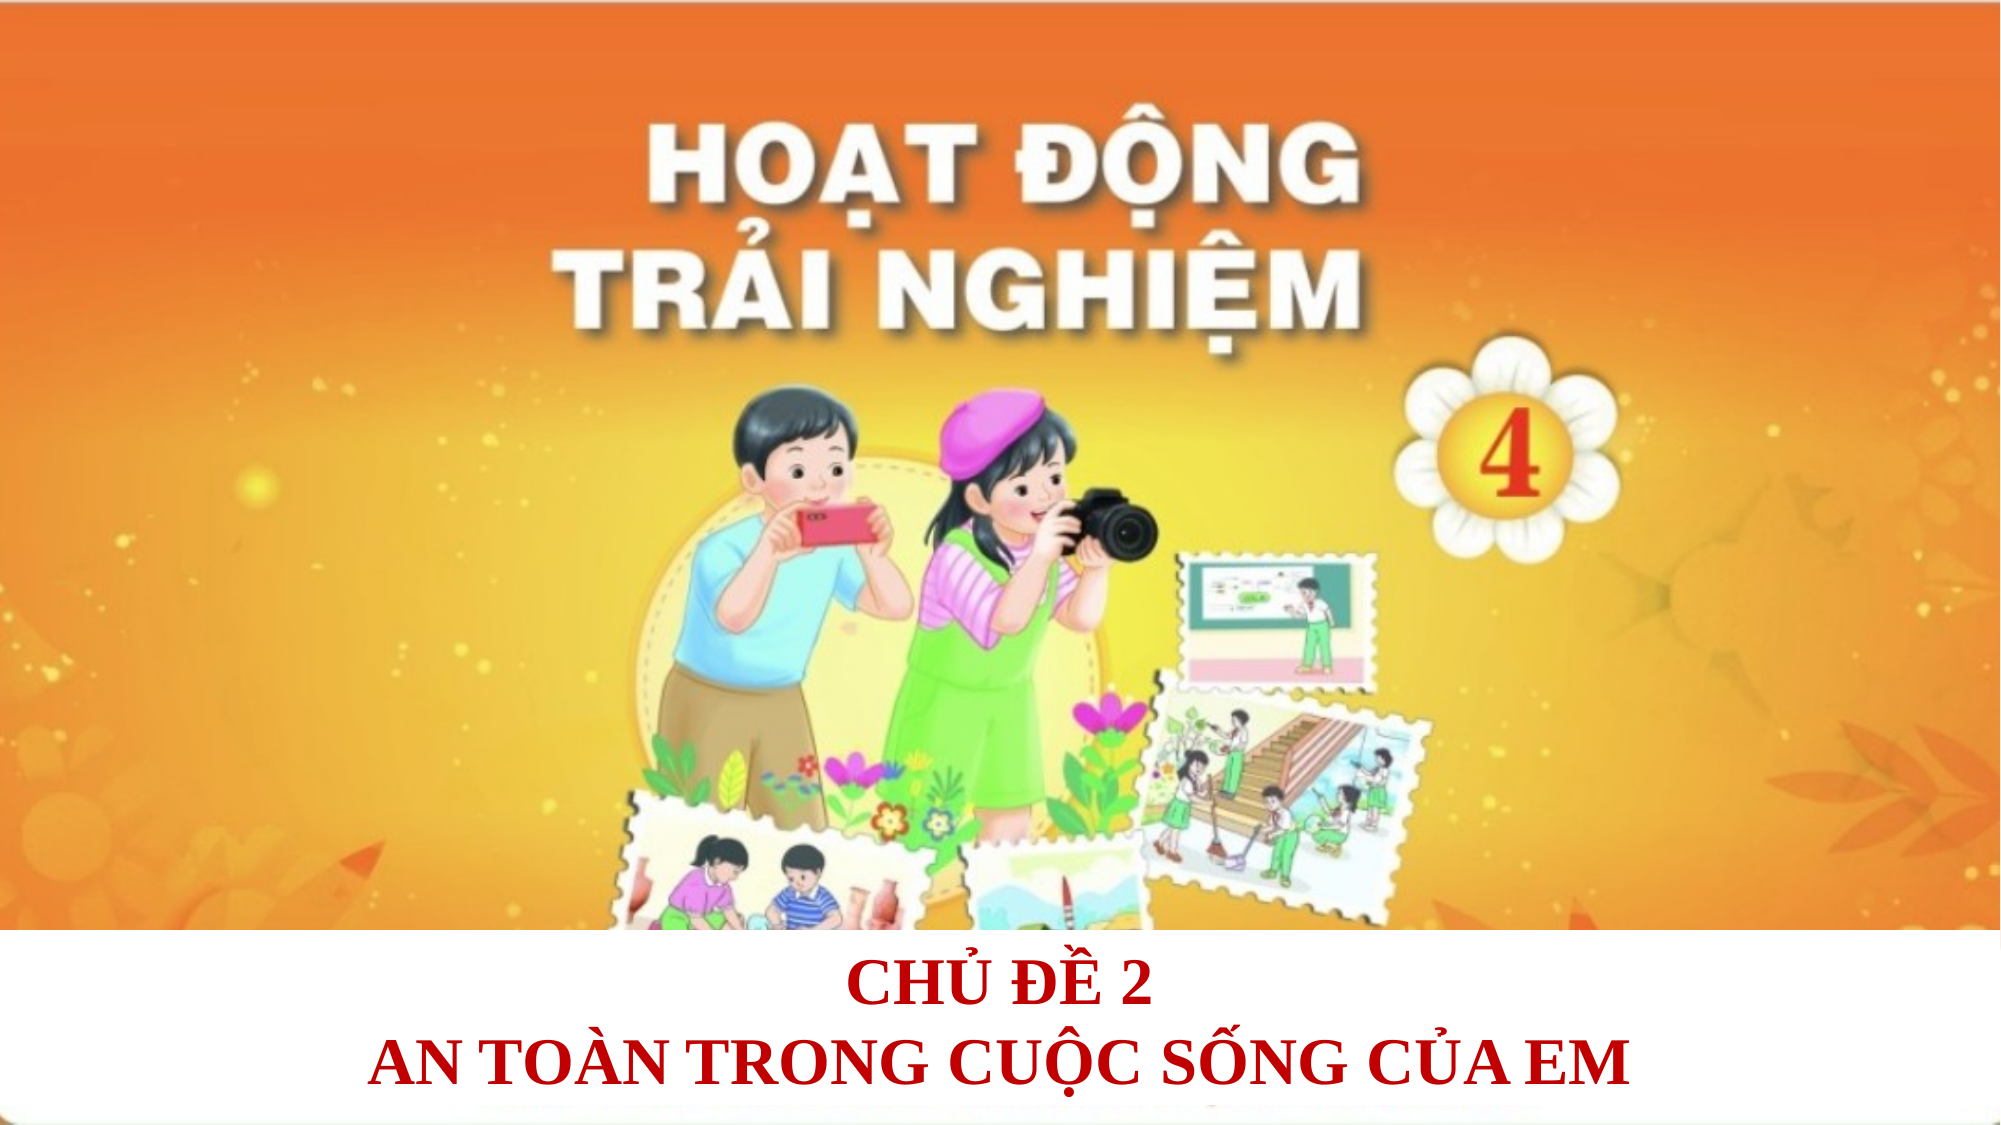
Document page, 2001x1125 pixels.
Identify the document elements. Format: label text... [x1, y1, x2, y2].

text_box CHỦ ĐỀ 2 AN TOÀN TRONG CUỘC SỐNG CỦA EM [0, 930, 2000, 1105]
picture [0, 0, 2001, 1125]
